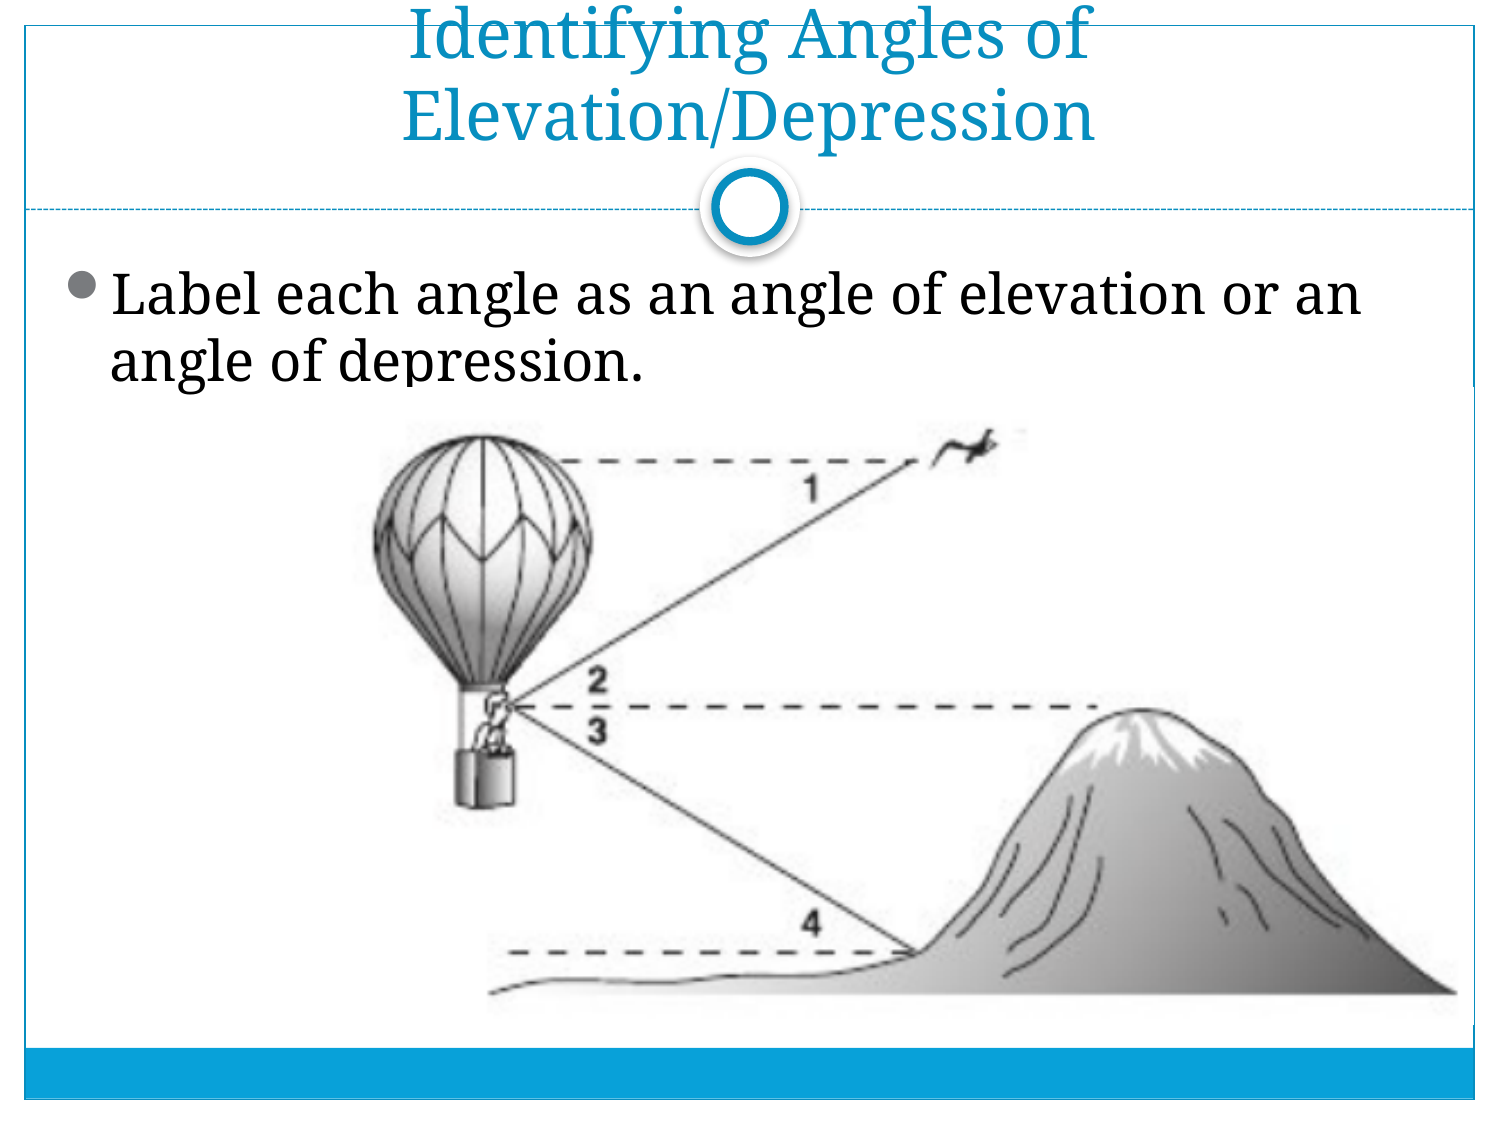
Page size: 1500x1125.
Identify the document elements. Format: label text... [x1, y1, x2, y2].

list Label each angle as an angle of elevation or an angle of depression. [49, 250, 1445, 1001]
title Identifying Angles of Elevation/Depression [49, 37, 1450, 162]
picture [349, 387, 1473, 1026]
